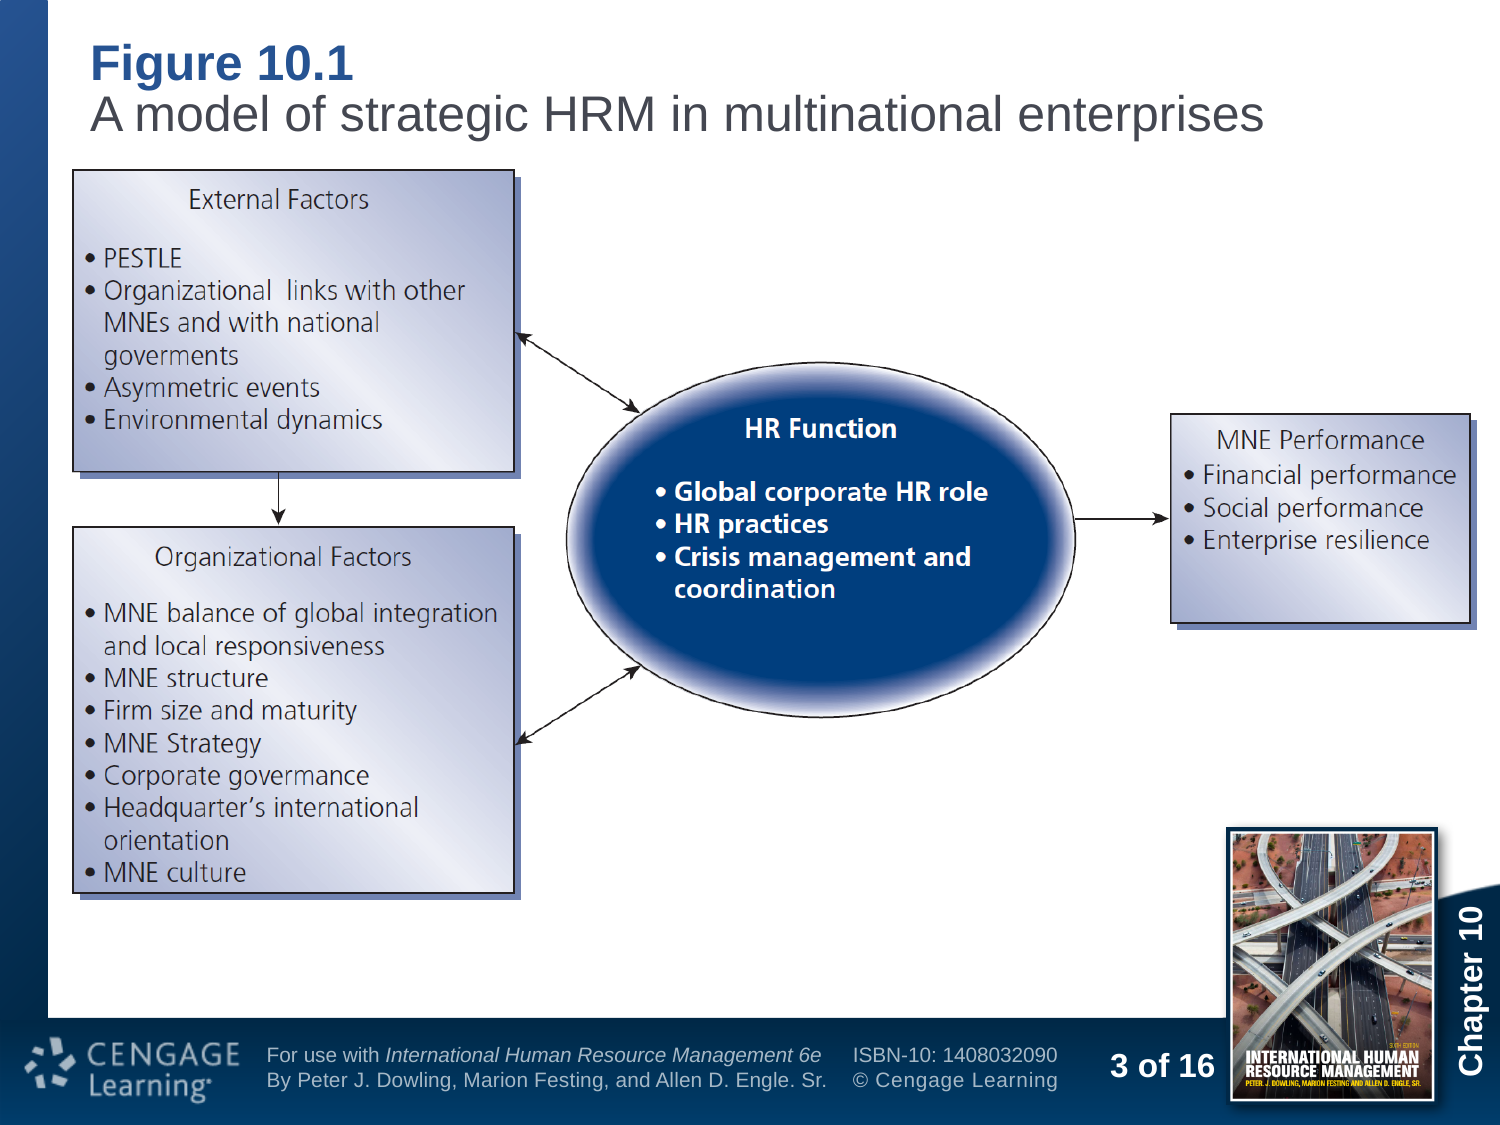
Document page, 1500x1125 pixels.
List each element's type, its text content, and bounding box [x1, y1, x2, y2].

list A model of strategic HRM in multinational enterprises [75, 80, 1497, 161]
picture [0, 168, 1500, 1125]
title Figure 10.1 [75, 19, 1115, 103]
